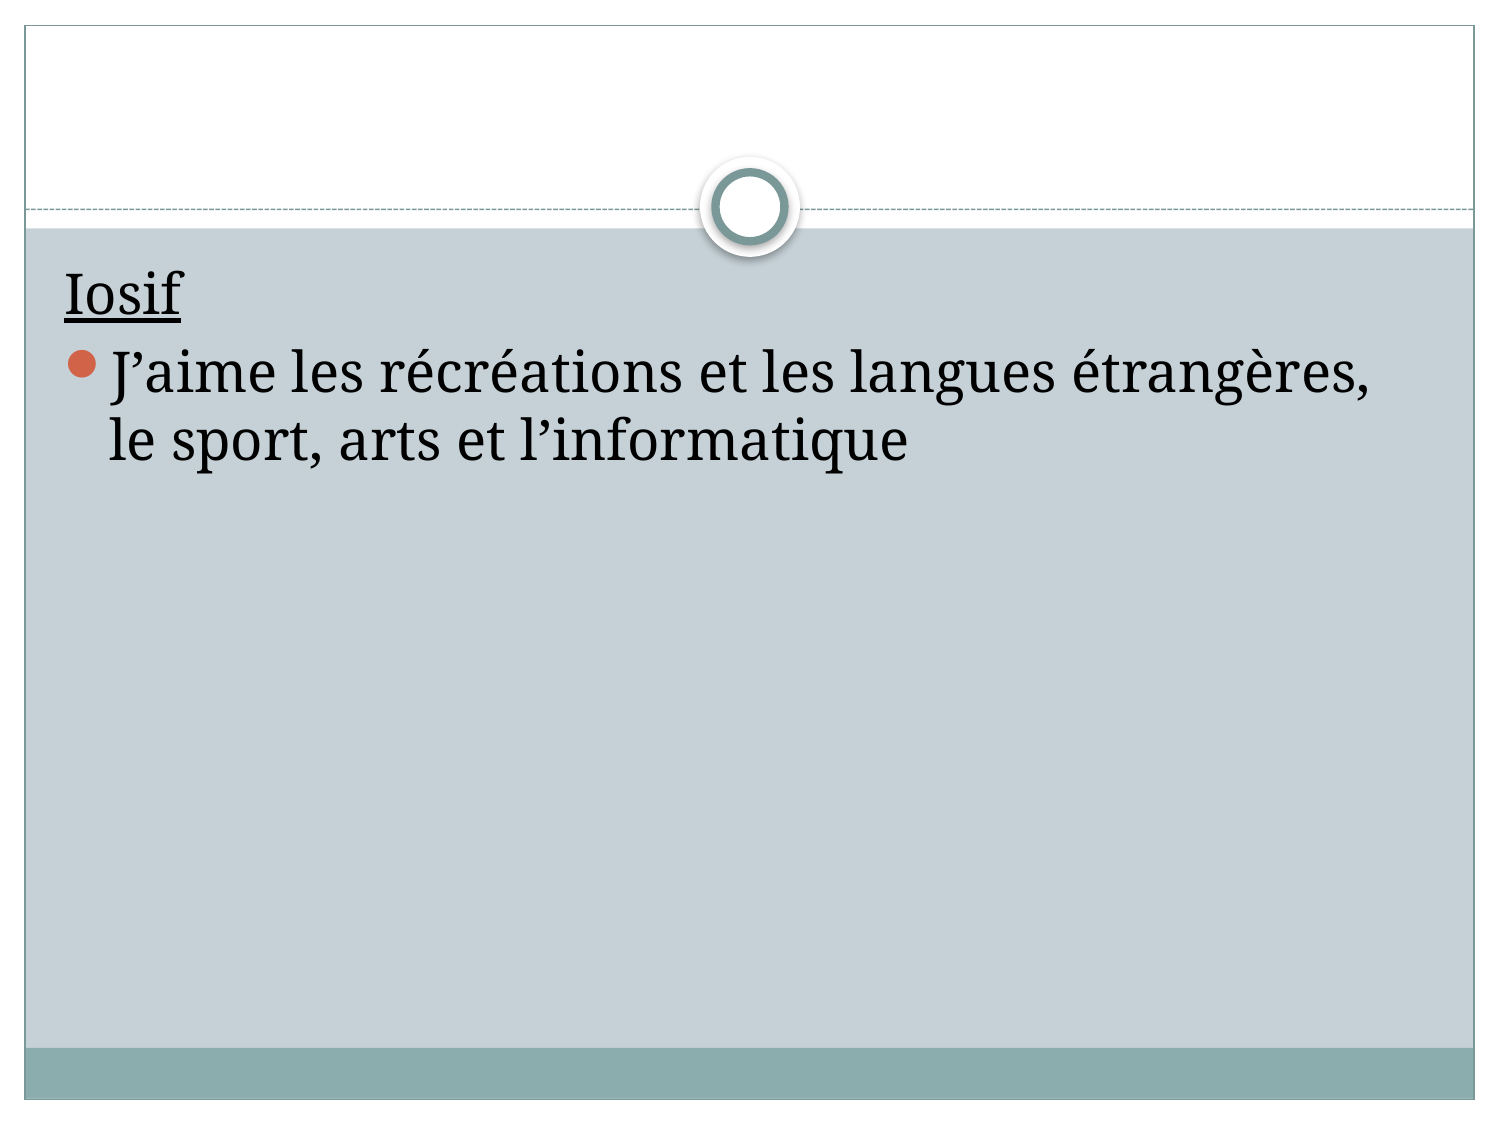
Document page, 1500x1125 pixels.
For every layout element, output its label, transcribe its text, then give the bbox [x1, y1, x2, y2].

list Iosif J’aime les récréations et les langues étrangères, le sport, arts et l’informatique [49, 250, 1445, 1001]
